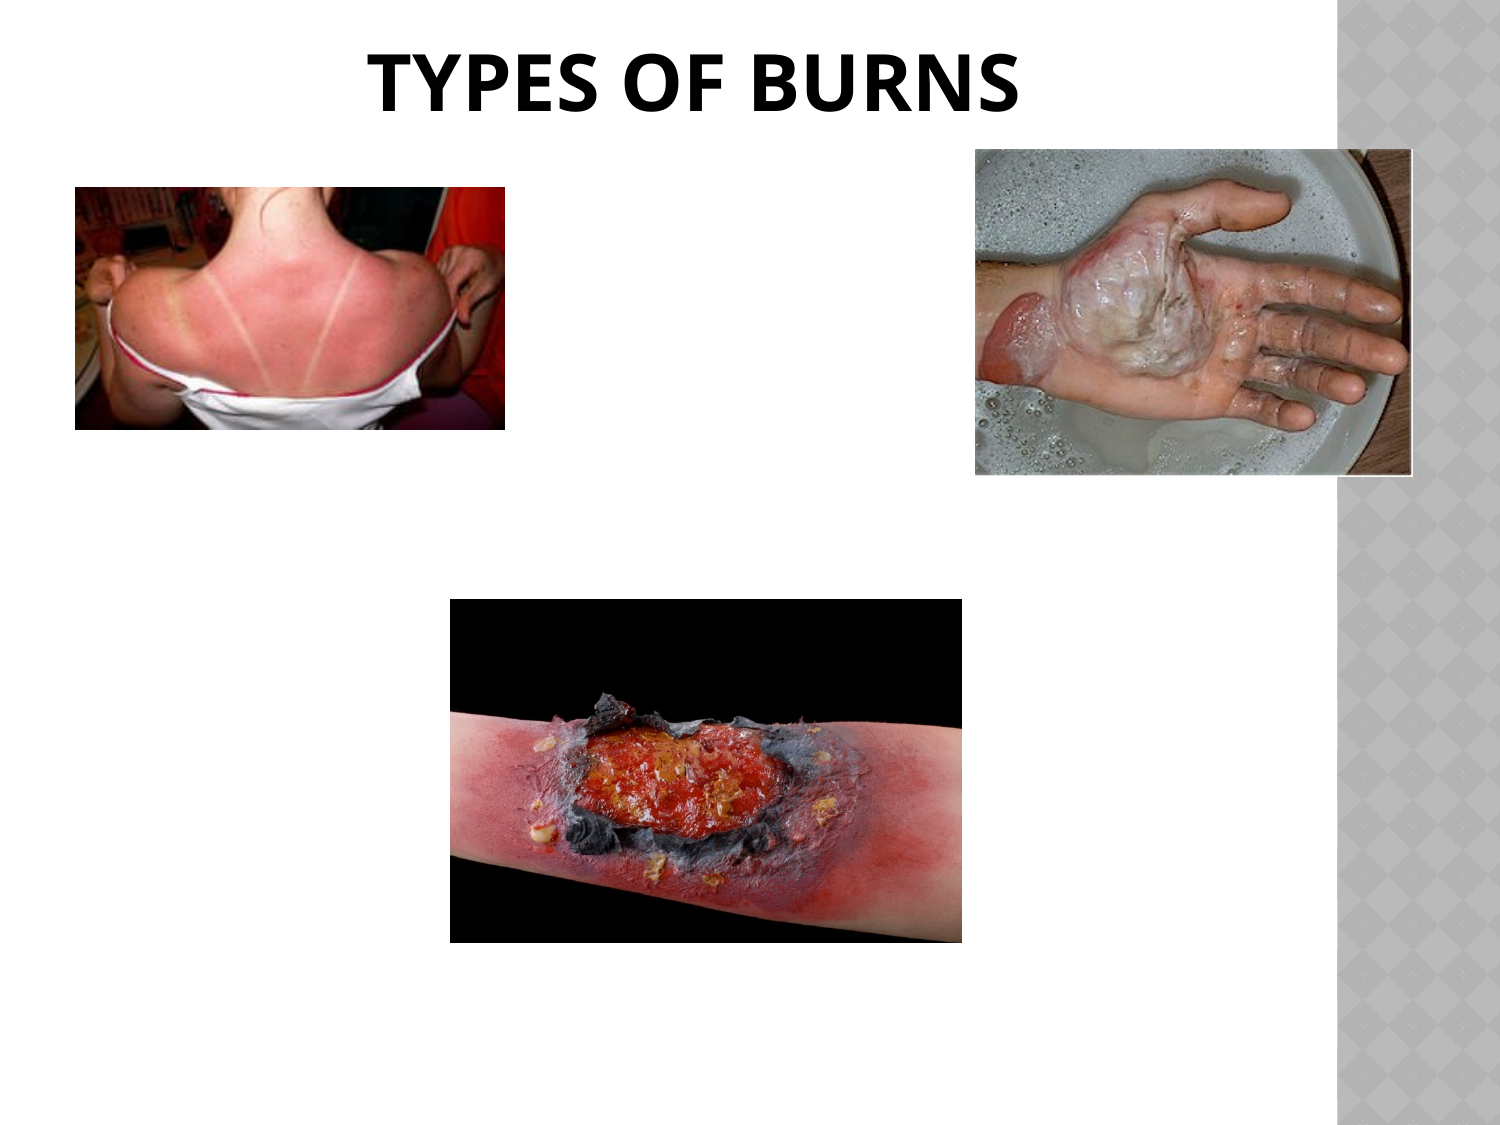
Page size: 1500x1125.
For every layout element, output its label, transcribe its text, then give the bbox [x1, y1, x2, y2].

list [74, 187, 506, 431]
picture [449, 599, 962, 943]
title Types of burns [99, 24, 1288, 128]
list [974, 149, 1413, 477]
